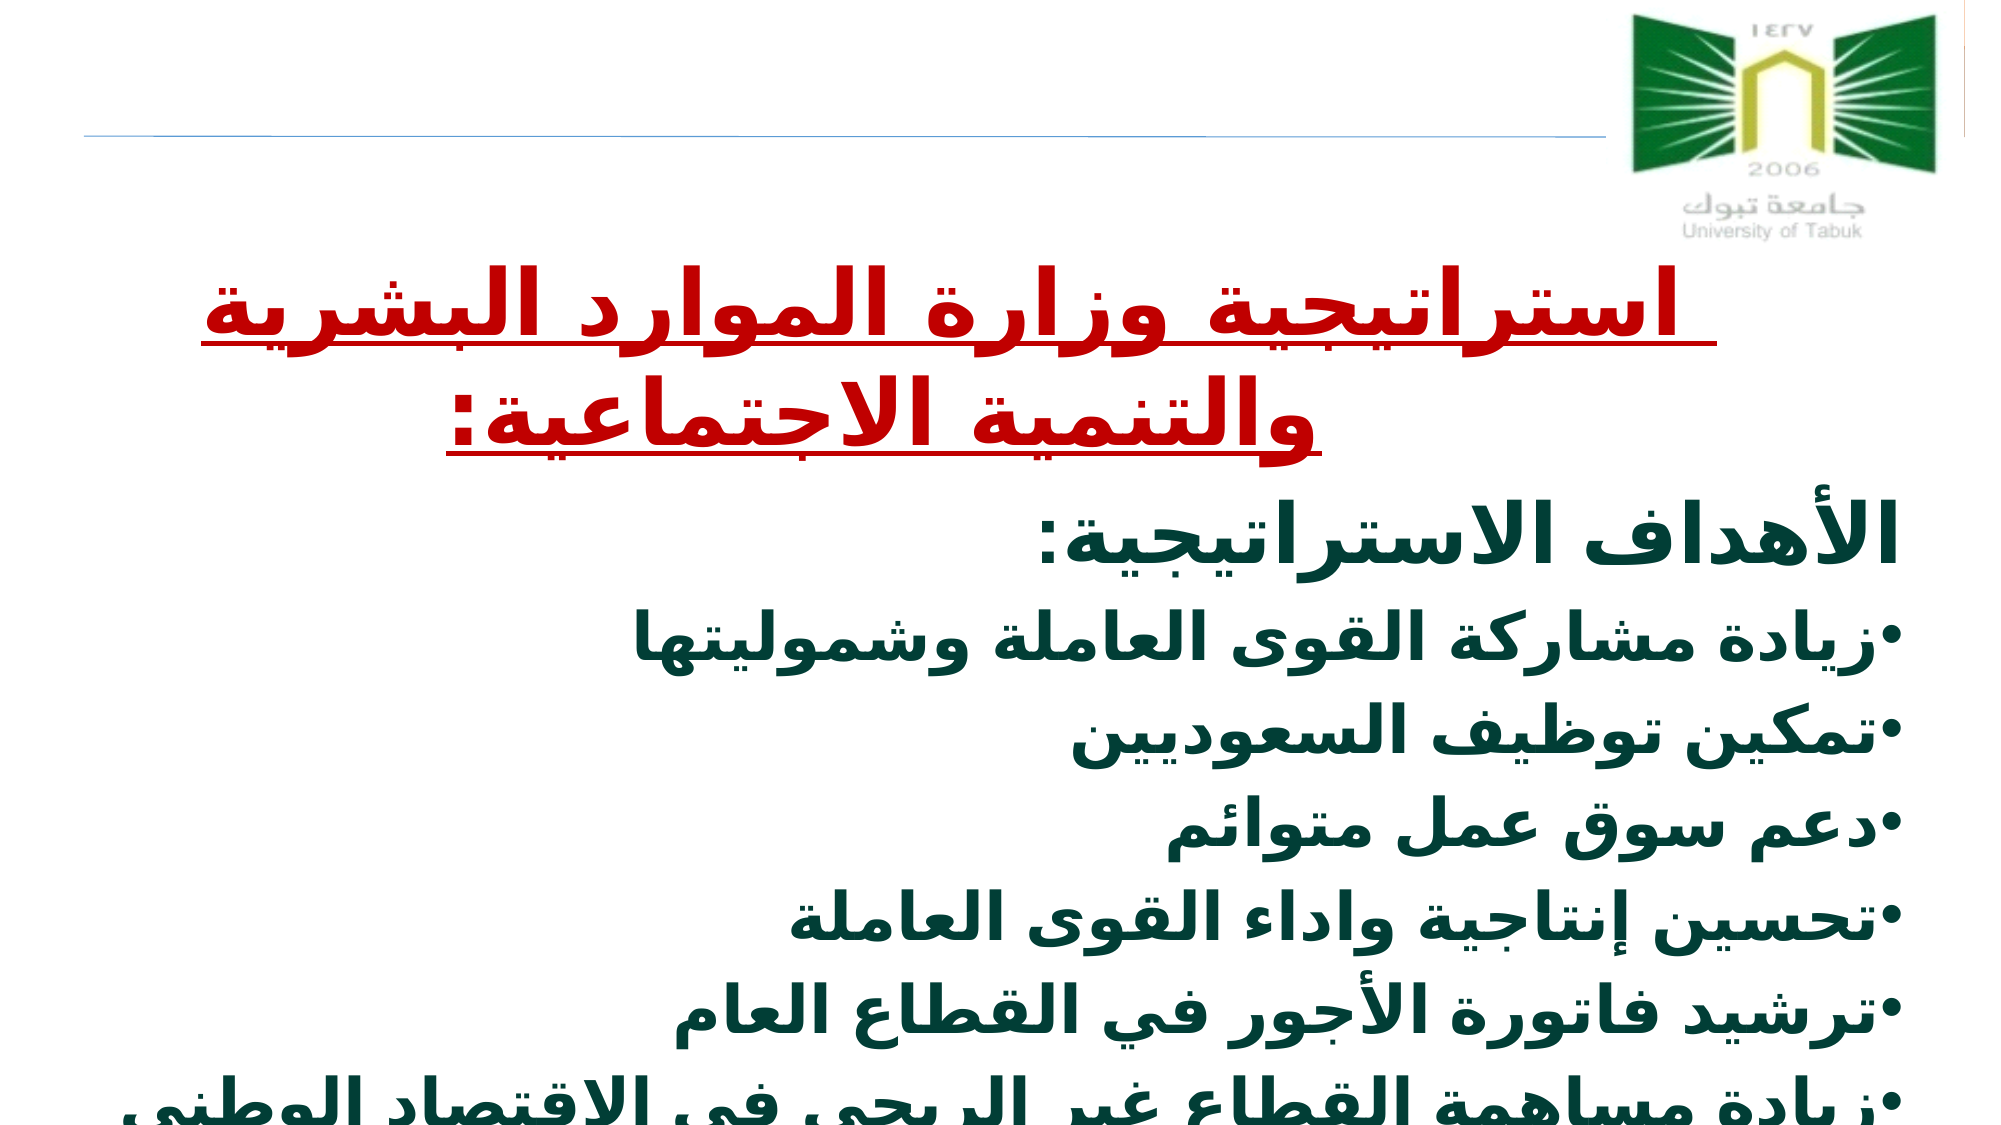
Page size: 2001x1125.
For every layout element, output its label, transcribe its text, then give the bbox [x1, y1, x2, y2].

text_box استراتيجية وزارة الموارد البشرية والتنمية الاجتماعية: الأهداف الاستراتيجية: زيادة مشاركة القوى العاملة وشموليتها تمكين توظيف السعوديين دعم سوق عمل متوائم تحسين إنتاجية واداء القوى العاملة ترشيد فاتورة الأجور في القطاع العام زيادة مساهمة القطاع غير الربحي في الاقتصاد الوطني [0, 236, 1919, 1125]
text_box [1606, 0, 1964, 256]
